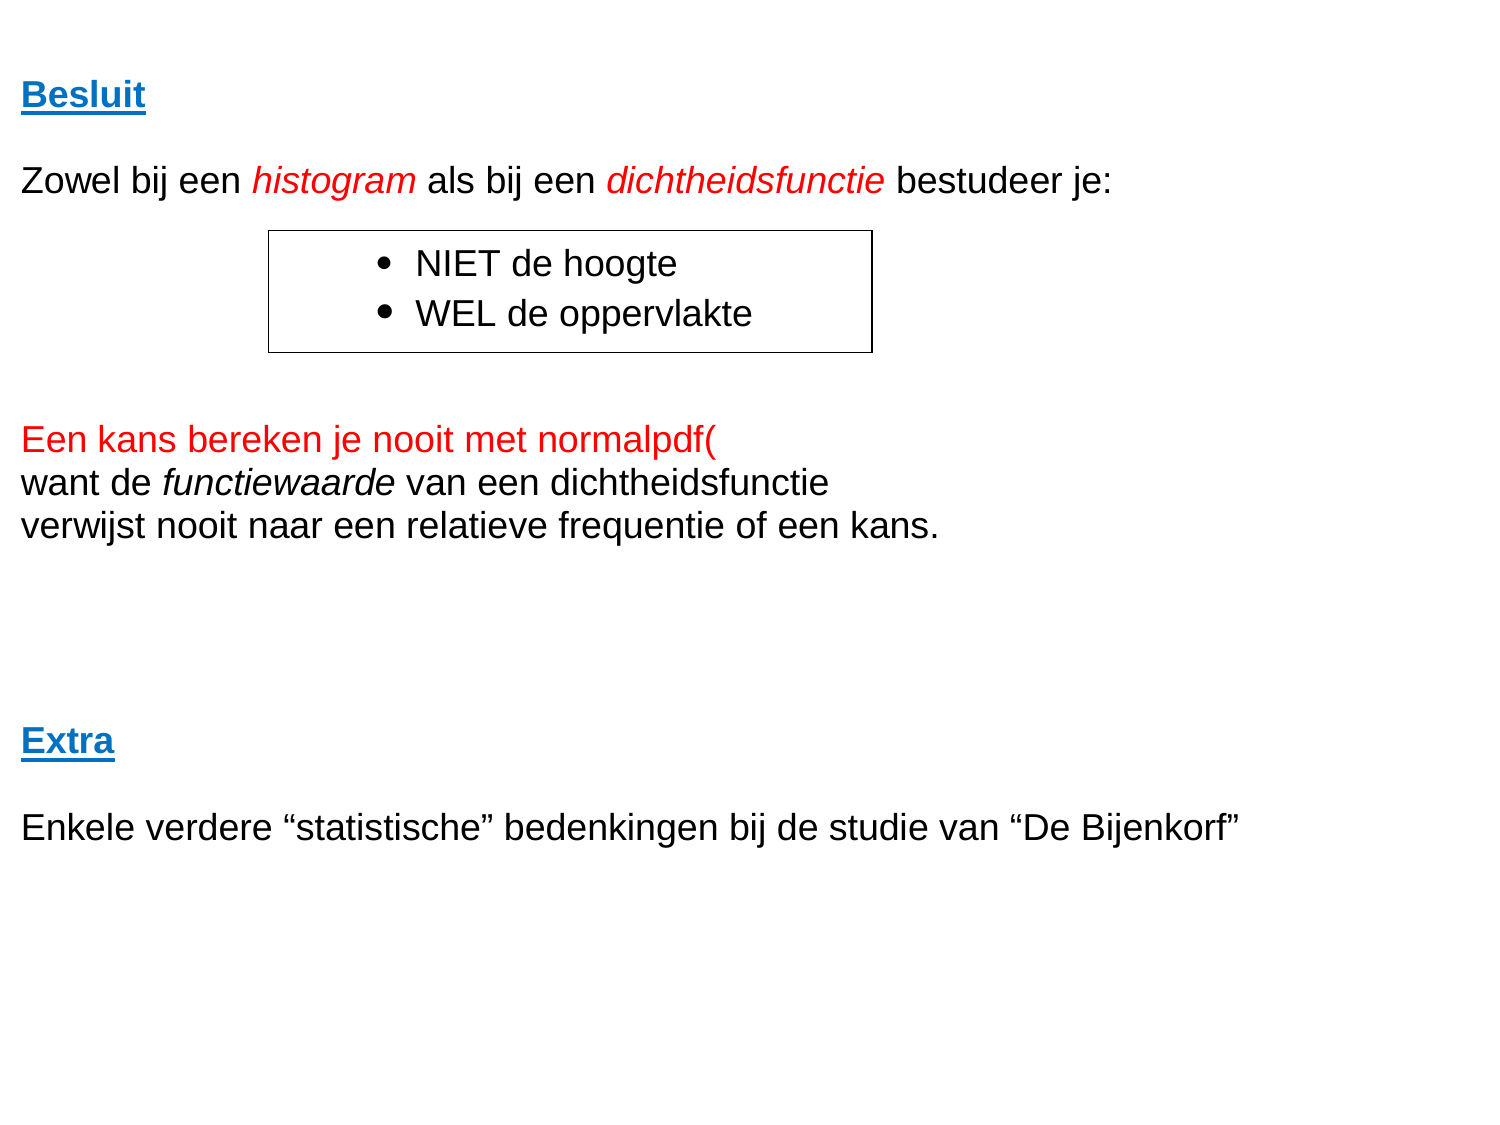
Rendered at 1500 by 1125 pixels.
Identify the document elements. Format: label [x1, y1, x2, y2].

text_box [20, 72, 1480, 977]
